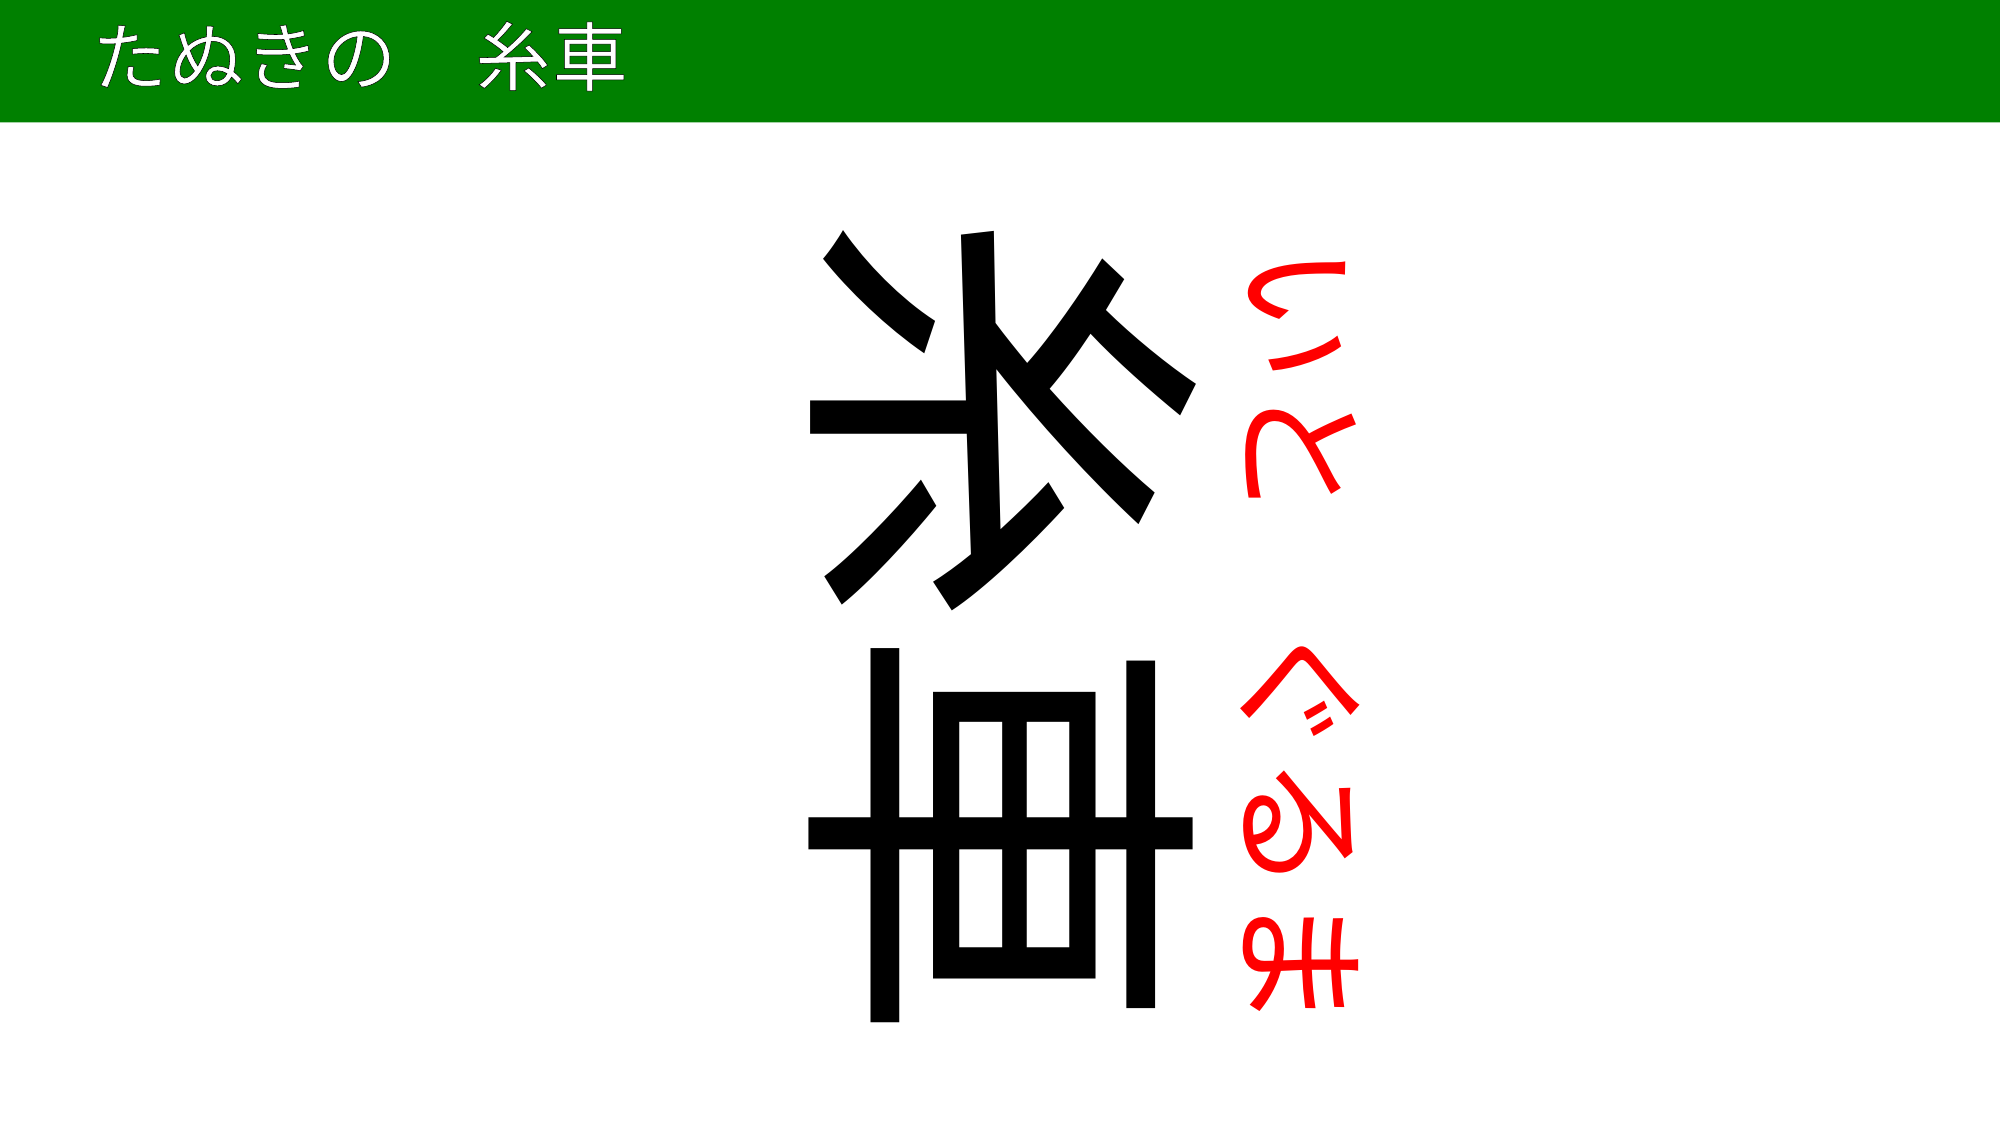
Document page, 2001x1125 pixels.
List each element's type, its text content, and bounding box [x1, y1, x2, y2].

slide_number 28 [1712, 0, 2000, 123]
text_box いと [1197, 229, 1395, 523]
text_box 糸車 [732, 195, 1268, 1125]
text_box ぐるま [1197, 605, 1395, 1038]
title たぬきの 糸車 [0, 0, 1712, 123]
